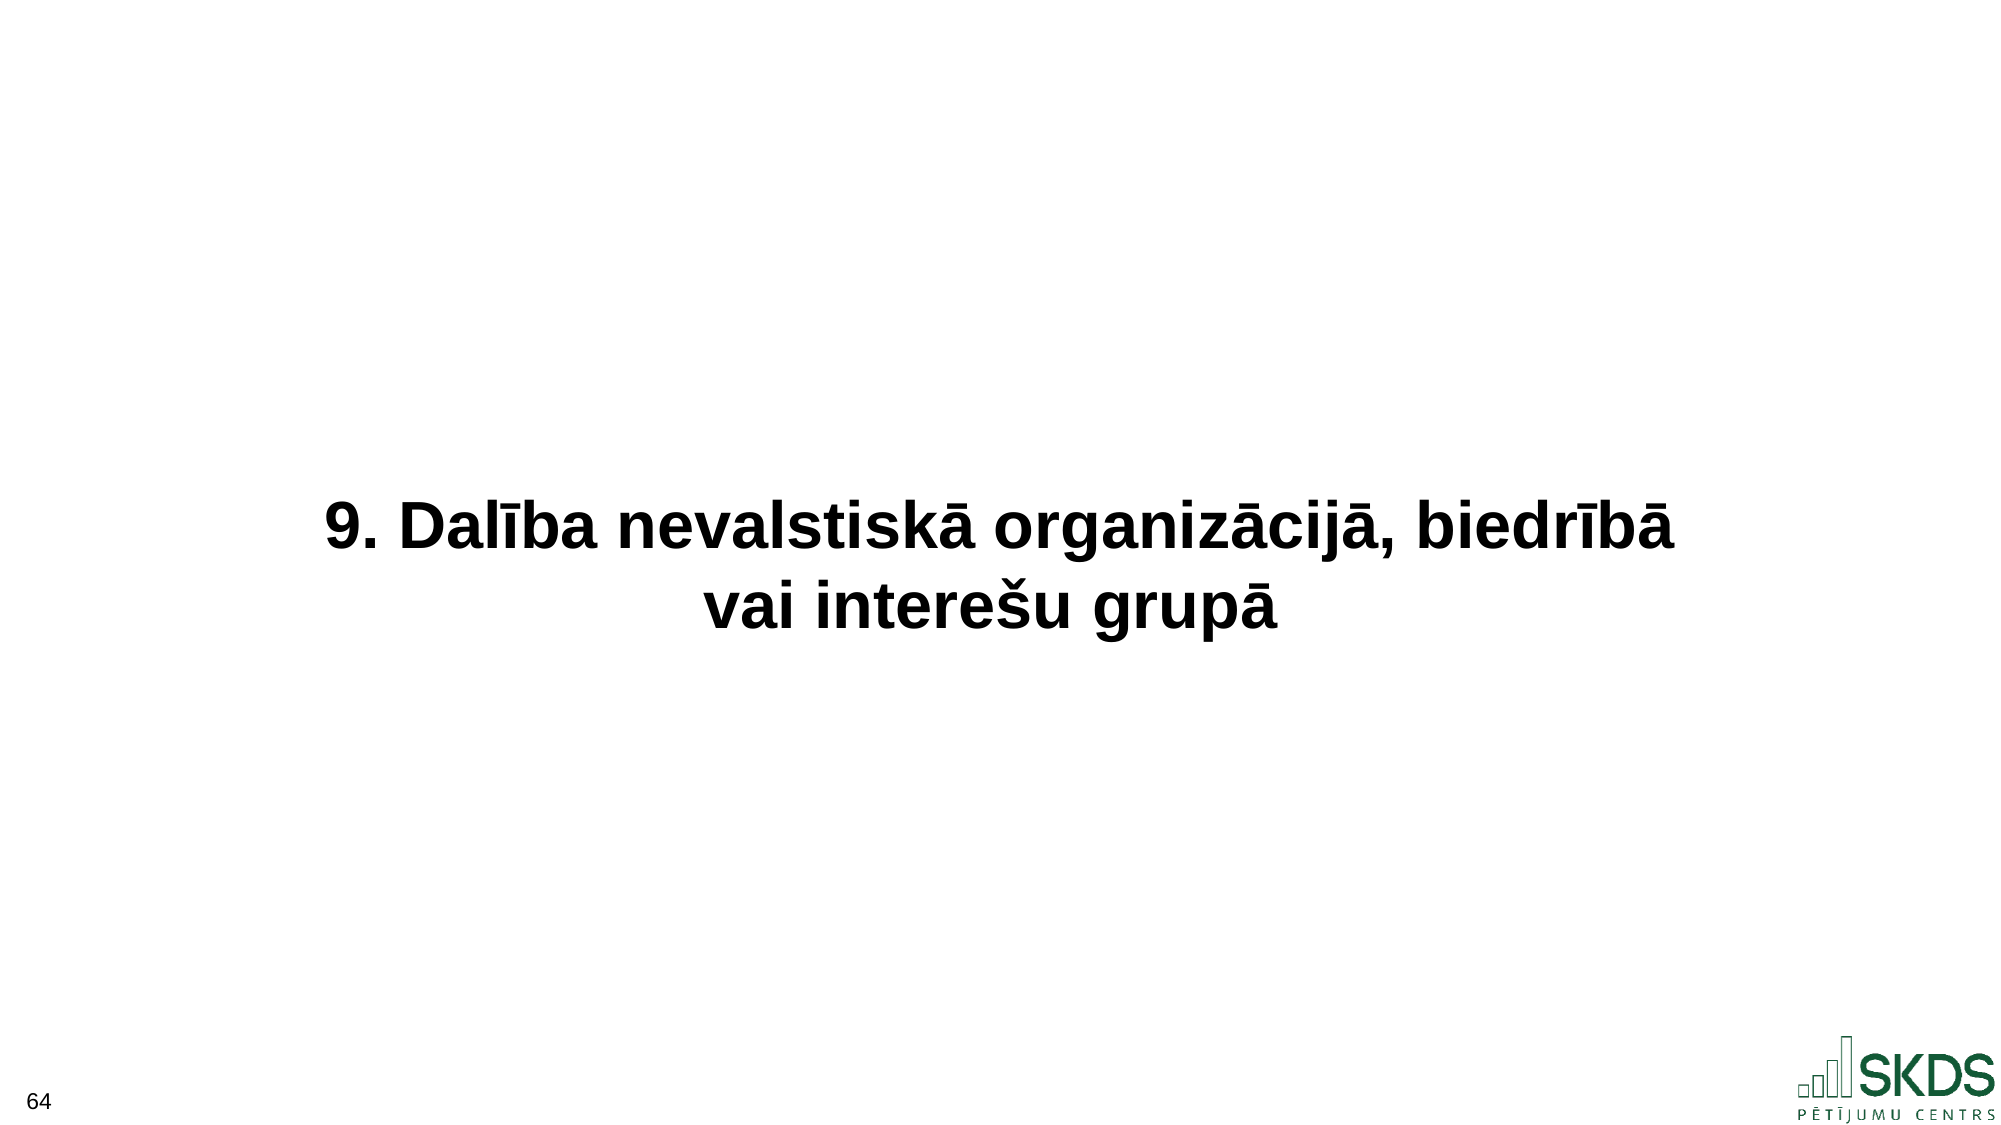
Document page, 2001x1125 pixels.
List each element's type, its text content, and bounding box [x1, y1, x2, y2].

picture [1797, 1036, 2000, 1125]
text_box 9. Dalība nevalstiskā organizācijā, biedrībā vai interešu grupā [261, 474, 1739, 649]
slide_number 64 [4, 1081, 74, 1120]
